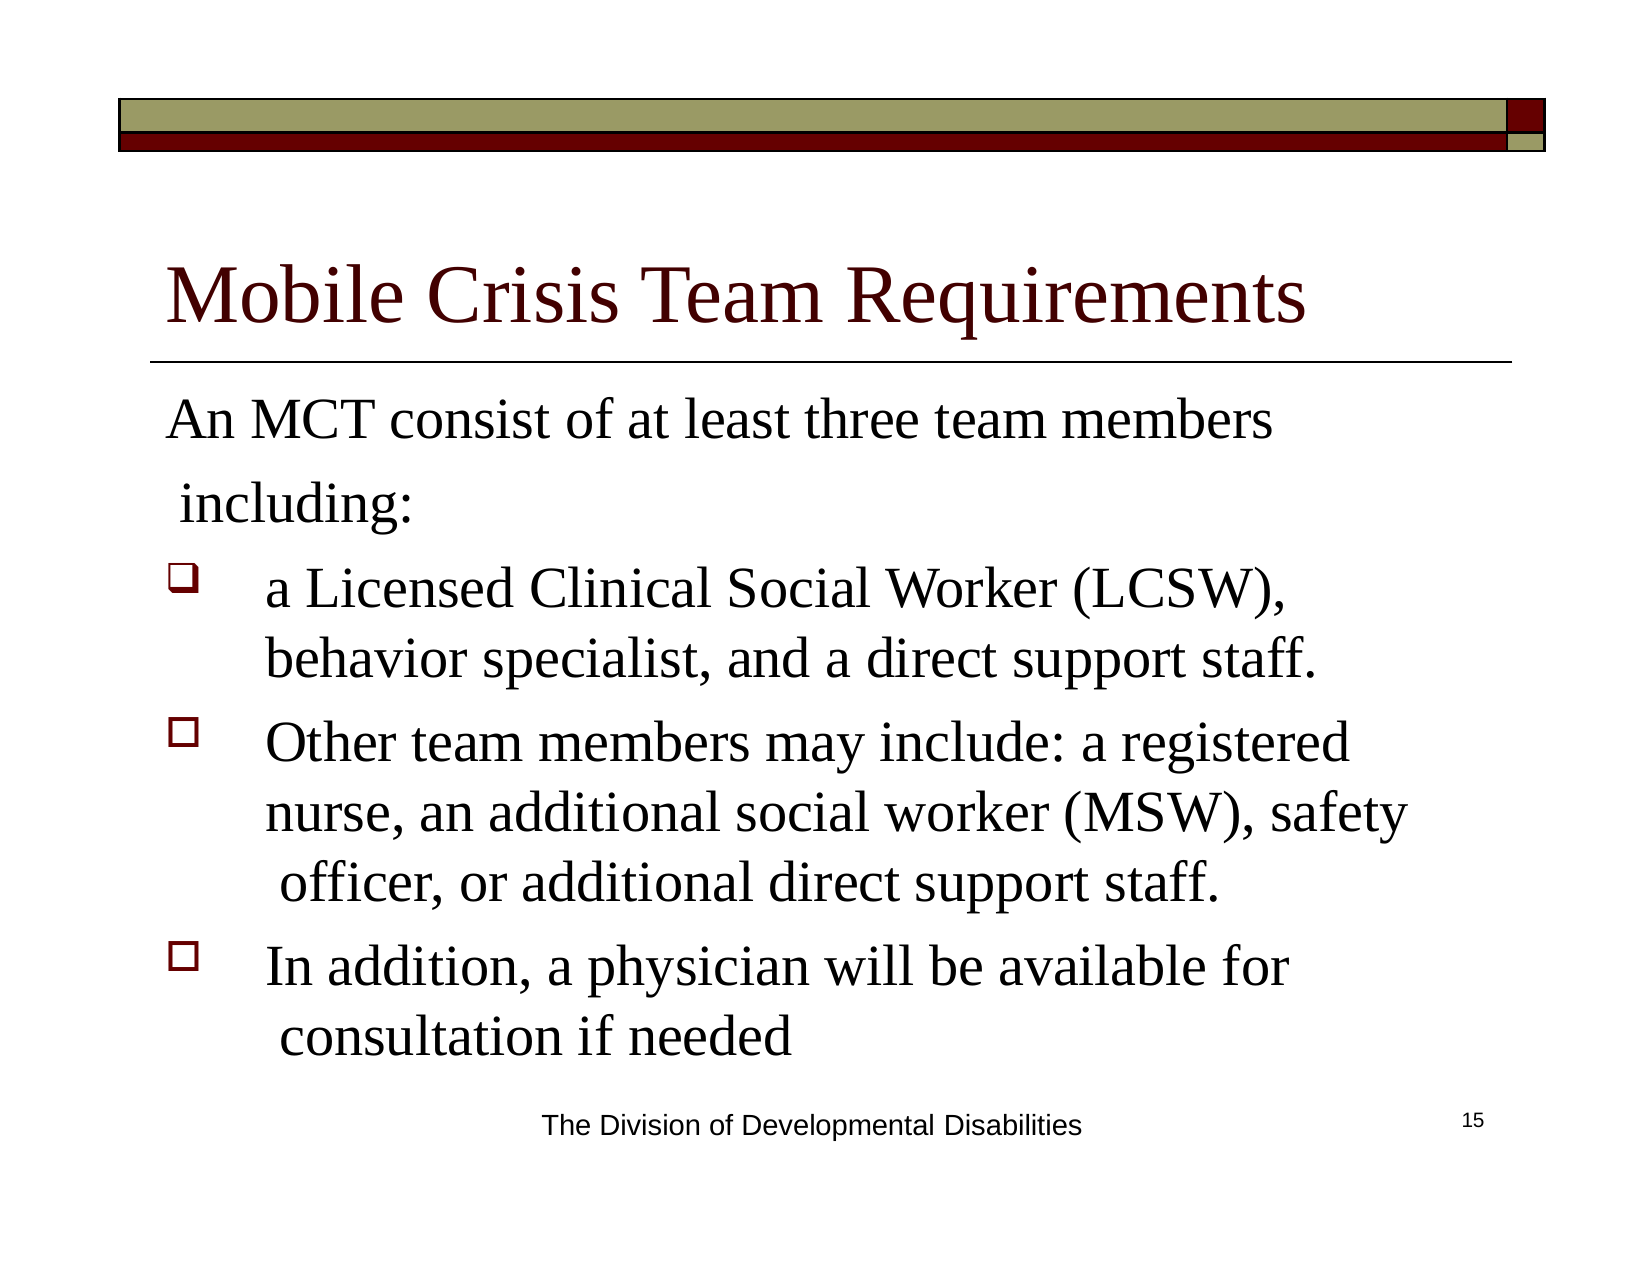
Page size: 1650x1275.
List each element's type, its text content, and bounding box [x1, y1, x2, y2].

title Mobile Crisis Team Requirements [163, 237, 1318, 453]
text_box 15 [1459, 1104, 1487, 1132]
table_cell [121, 134, 1506, 150]
text_box a Licensed Clinical Social Worker (LCSW), behavior specialist, and a direct support staff. Other team members may include: a registered nurse, an additional social worker (MSW), safety officer, or additional direct support staff. In addition, a physician will be available for consultation if needed The Division of Developmental Disabilities [163, 546, 1417, 1141]
text_box An MCT consist of at least three team members including: [162, 364, 1284, 535]
table_header [1508, 100, 1543, 131]
table_cell [1508, 134, 1543, 150]
table_header [121, 100, 1506, 131]
